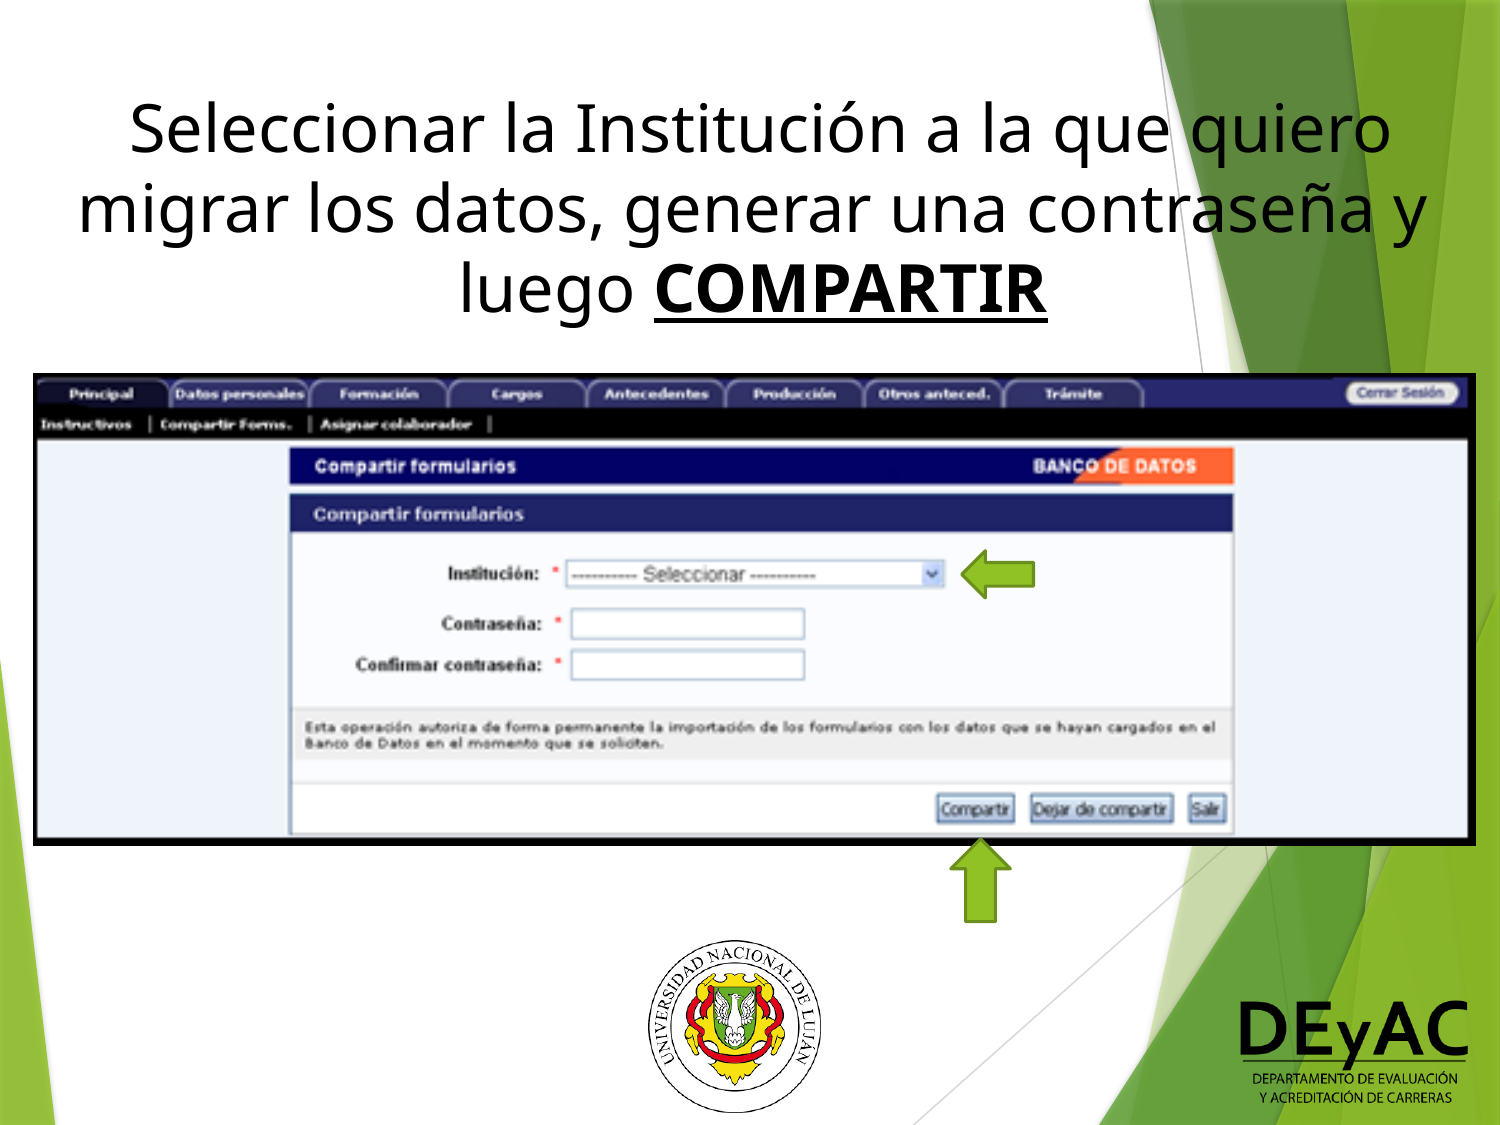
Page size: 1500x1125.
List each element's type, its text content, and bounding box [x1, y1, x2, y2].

picture [32, 372, 1477, 847]
picture [1234, 987, 1472, 1107]
picture [648, 939, 822, 1113]
text_box Seleccionar la Institución a la que quiero migrar los datos, generar una contraseña y luego COMPARTIR [33, 78, 1474, 334]
text_box [949, 855, 1012, 924]
